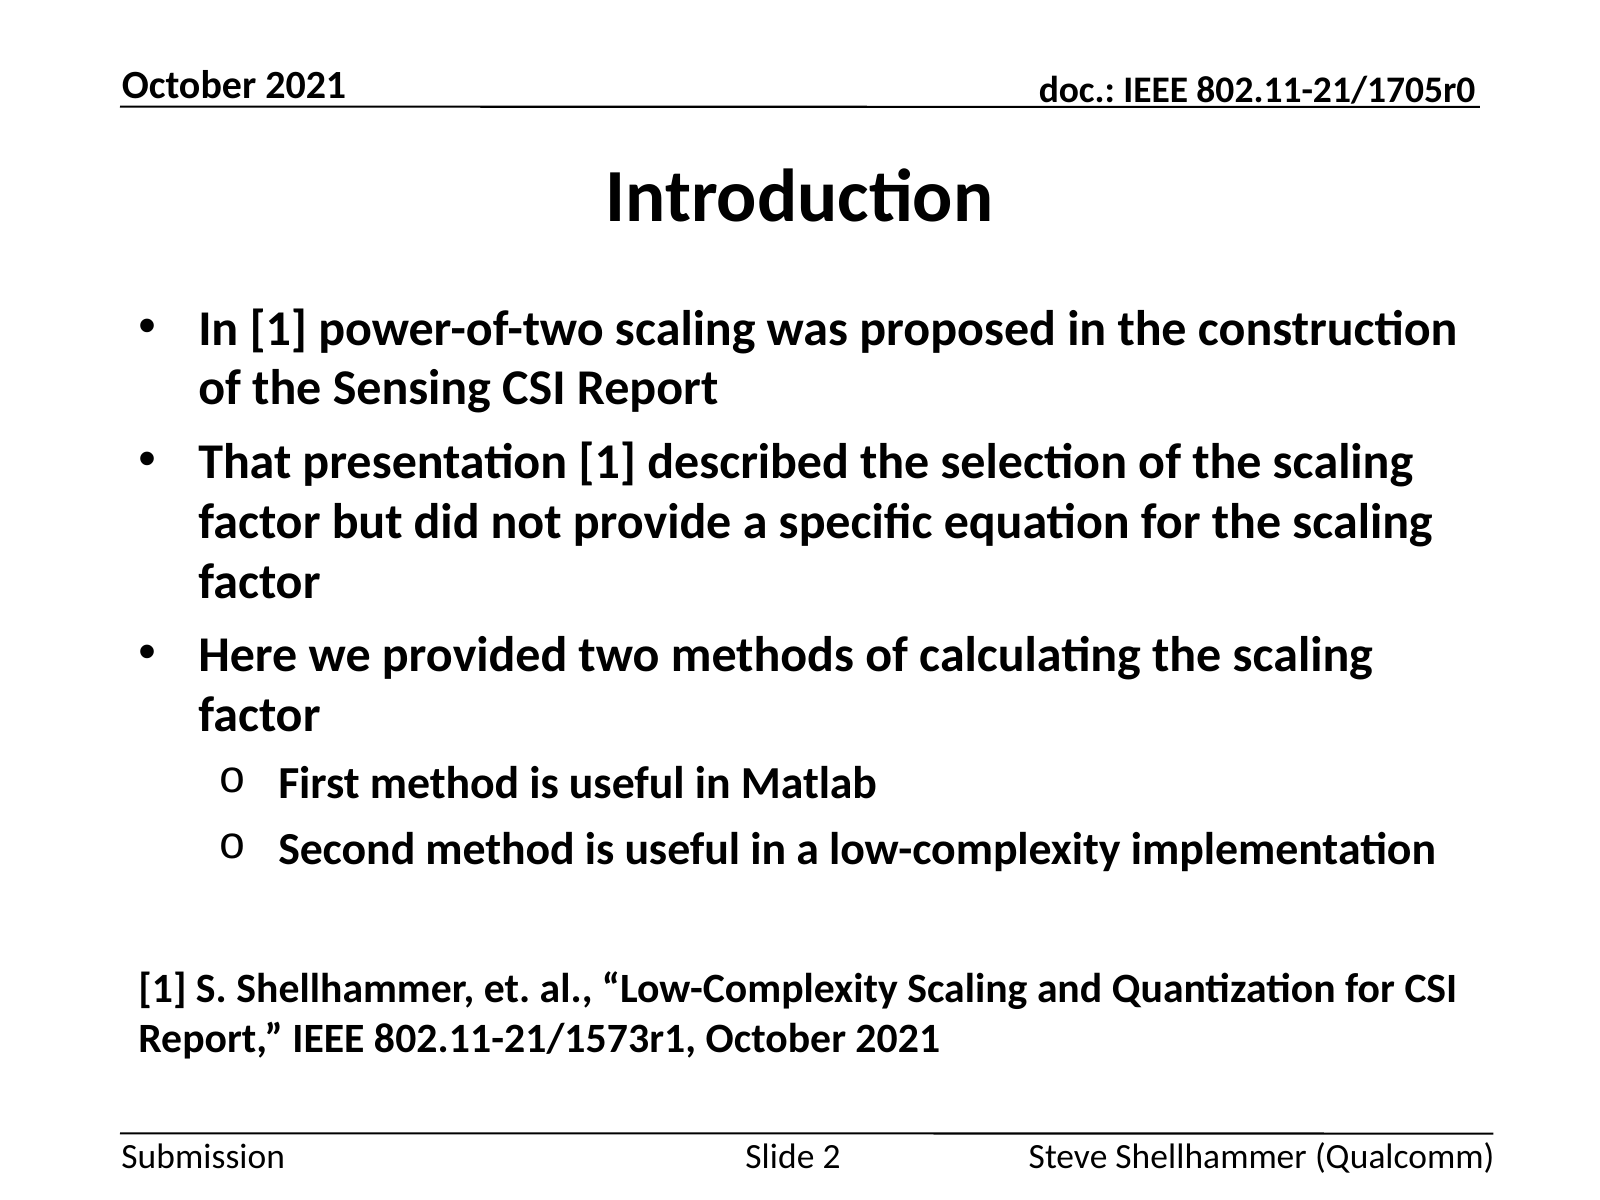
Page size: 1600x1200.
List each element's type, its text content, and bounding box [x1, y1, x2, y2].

slide_number Slide 2 [733, 1132, 854, 1197]
footer Steve Shellhammer (Qualcomm) [937, 1132, 1495, 1174]
title Introduction [119, 119, 1480, 263]
list In [1] power-of-two scaling was proposed in the construction of the Sensing CSI Report That presentation [1] described the selection of the scaling factor but did not provide a specific equation for the scaling factor Here we provided two methods of calculating the scaling factor First method is useful in Matlab Second method is useful in a low-complexity implementation [1] S. Shellhammer, et. al., “Low-Complexity Scaling and Quantization for CSI Report,” IEEE 802.11-21/1573r1, October 2021 [122, 287, 1484, 1088]
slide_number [121, 58, 451, 107]
